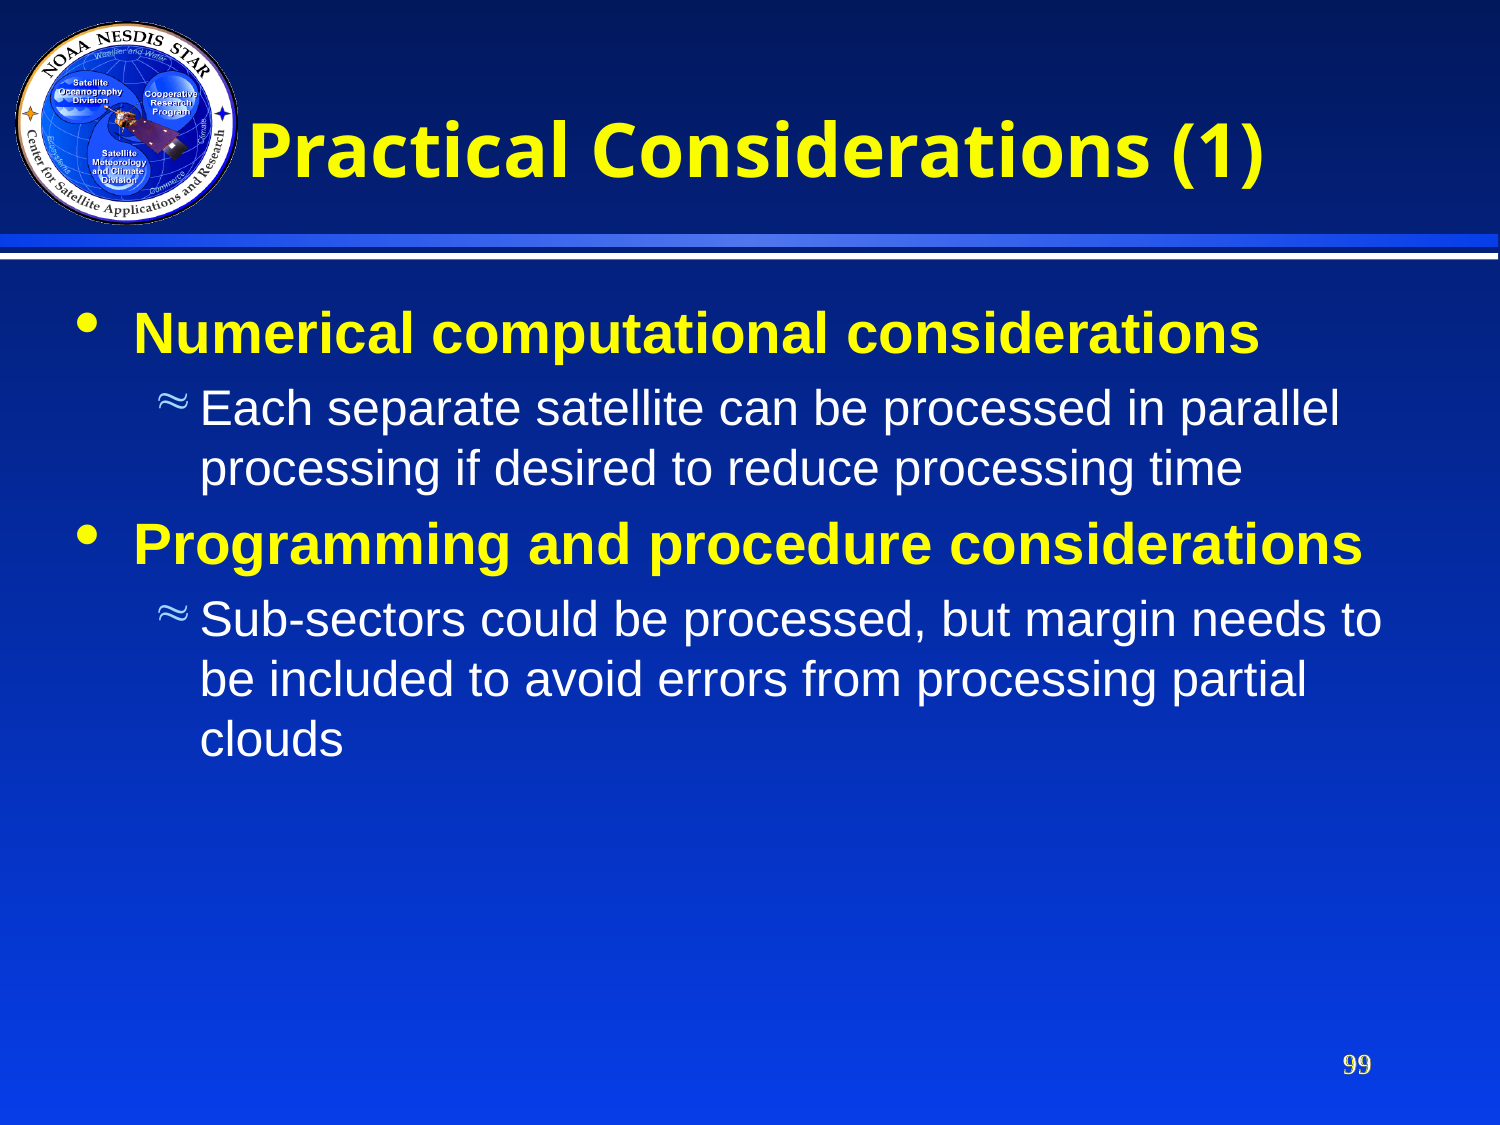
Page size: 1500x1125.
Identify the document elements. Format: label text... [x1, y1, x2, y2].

text_box 99 [1074, 1038, 1388, 1100]
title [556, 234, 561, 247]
picture [13, 21, 238, 226]
text_box 106 [1094, 234, 1099, 247]
list Numerical computational considerations Each separate satellite can be processed in parallel processing if desired to reduce processing time Programming and procedure considerations Sub-sectors could be processed, but margin needs to be included to avoid errors from processing partial clouds [62, 287, 1438, 1038]
slide_number 126 [708, 234, 713, 247]
title Practical Considerations (1) [112, 12, 1401, 201]
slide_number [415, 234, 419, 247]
